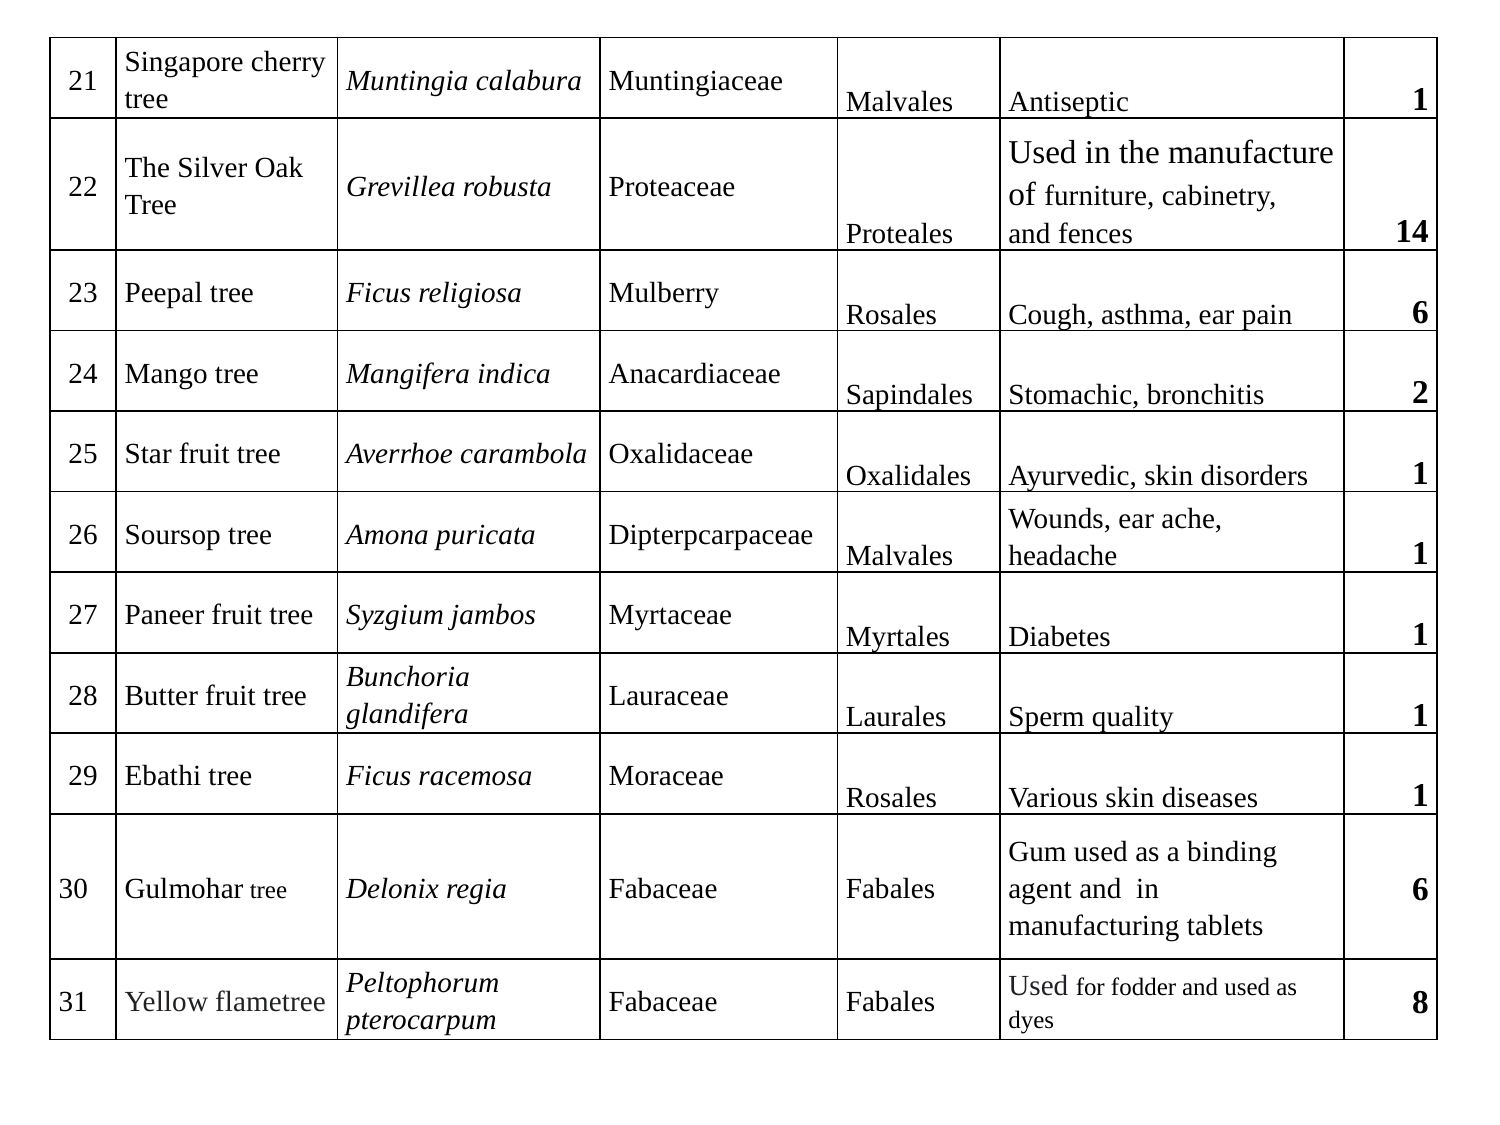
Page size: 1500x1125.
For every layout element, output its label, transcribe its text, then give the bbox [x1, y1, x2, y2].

table_cell Mulberry [601, 251, 837, 330]
table_cell 1 [1345, 573, 1436, 652]
table_cell Gum used as a binding agent and in manufacturing tablets [1001, 815, 1343, 958]
table_cell Cough, asthma, ear pain [1001, 251, 1343, 330]
table_cell Paneer fruit tree [117, 573, 337, 652]
table_header 1 [1345, 38, 1436, 117]
table_cell Bunchoria glandifera [338, 654, 599, 732]
table_header 21 [51, 38, 115, 117]
table_cell Stomachic, bronchitis [1001, 331, 1343, 410]
table_cell Amona puricata [338, 492, 599, 571]
table_cell 25 [51, 412, 115, 491]
table_cell Ficus religiosa [338, 251, 599, 330]
table_header Muntingiaceae [601, 38, 837, 117]
table_cell Ebathi tree [117, 734, 337, 813]
table_cell Myrtaceae [601, 573, 837, 652]
table_cell Mango tree [117, 331, 337, 410]
table_cell Wounds, ear ache, headache [1001, 492, 1343, 571]
table_header Muntingia calabura [338, 38, 599, 117]
table_cell Star fruit tree [117, 412, 337, 491]
table_header Malvales [838, 38, 999, 117]
table_cell Moraceae [601, 734, 837, 813]
table_cell 14 [1345, 119, 1436, 249]
table_cell Sapindales [838, 331, 999, 410]
table_cell Fabaceae [601, 960, 837, 1039]
table_header Antiseptic [1001, 38, 1343, 117]
table_cell Anacardiaceae [601, 331, 837, 410]
table_cell 1 [1345, 734, 1436, 813]
table_cell Grevillea robusta [338, 119, 599, 249]
table_cell Oxalidaceae [601, 412, 837, 491]
table_cell 23 [51, 251, 115, 330]
table_cell Butter fruit tree [117, 654, 337, 732]
table_cell Peltophorum pterocarpum [338, 960, 599, 1039]
table_cell The Silver Oak Tree [117, 119, 337, 249]
table_cell Ayurvedic, skin disorders [1001, 412, 1343, 491]
table_cell 1 [1345, 412, 1436, 491]
table_cell Various skin diseases [1001, 734, 1343, 813]
table_cell 1 [1345, 492, 1436, 571]
table_cell 30 [51, 815, 115, 958]
table_cell 22 [51, 119, 115, 249]
table_cell Syzgium jambos [338, 573, 599, 652]
table_cell Soursop tree [117, 492, 337, 571]
table_cell Dipterpcarpaceae [601, 492, 837, 571]
table_cell 26 [51, 492, 115, 571]
table_cell Used in the manufacture of furniture, cabinetry, and fences [1001, 119, 1343, 249]
table_cell Averrhoe carambola [338, 412, 599, 491]
table_cell Laurales [838, 654, 999, 732]
table_cell Myrtales [838, 573, 999, 652]
table_cell Ficus racemosa [338, 734, 599, 813]
table_cell 8 [1345, 960, 1436, 1039]
table_cell Lauraceae [601, 654, 837, 732]
table_cell Rosales [838, 734, 999, 813]
table_cell Fabales [838, 960, 999, 1039]
table_cell Proteales [838, 119, 999, 249]
table_cell Malvales [838, 492, 999, 571]
table_cell Sperm quality [1001, 654, 1343, 732]
table_cell 6 [1345, 251, 1436, 330]
table_header Singapore cherry tree [117, 38, 337, 117]
table_cell 29 [51, 734, 115, 813]
table_cell Fabaceae [601, 815, 837, 958]
table_cell Proteaceae [601, 119, 837, 249]
table_cell 28 [51, 654, 115, 732]
table_cell Mangifera indica [338, 331, 599, 410]
table_cell 6 [1345, 815, 1436, 958]
table_cell Peepal tree [117, 251, 337, 330]
table_cell 24 [51, 331, 115, 410]
table_cell 1 [1345, 654, 1436, 732]
table_cell Gulmohar tree [117, 815, 337, 958]
table_cell Delonix regia [338, 815, 599, 958]
table_cell 2 [1345, 331, 1436, 410]
table_cell Fabales [838, 815, 999, 958]
table_cell Yellow flametree [117, 960, 337, 1039]
table_cell Rosales [838, 251, 999, 330]
table_cell Used for fodder and used as dyes [1001, 960, 1343, 1039]
table_cell 27 [51, 573, 115, 652]
table_cell 31 [51, 960, 115, 1039]
table_cell Oxalidales [838, 412, 999, 491]
table_cell Diabetes [1001, 573, 1343, 652]
